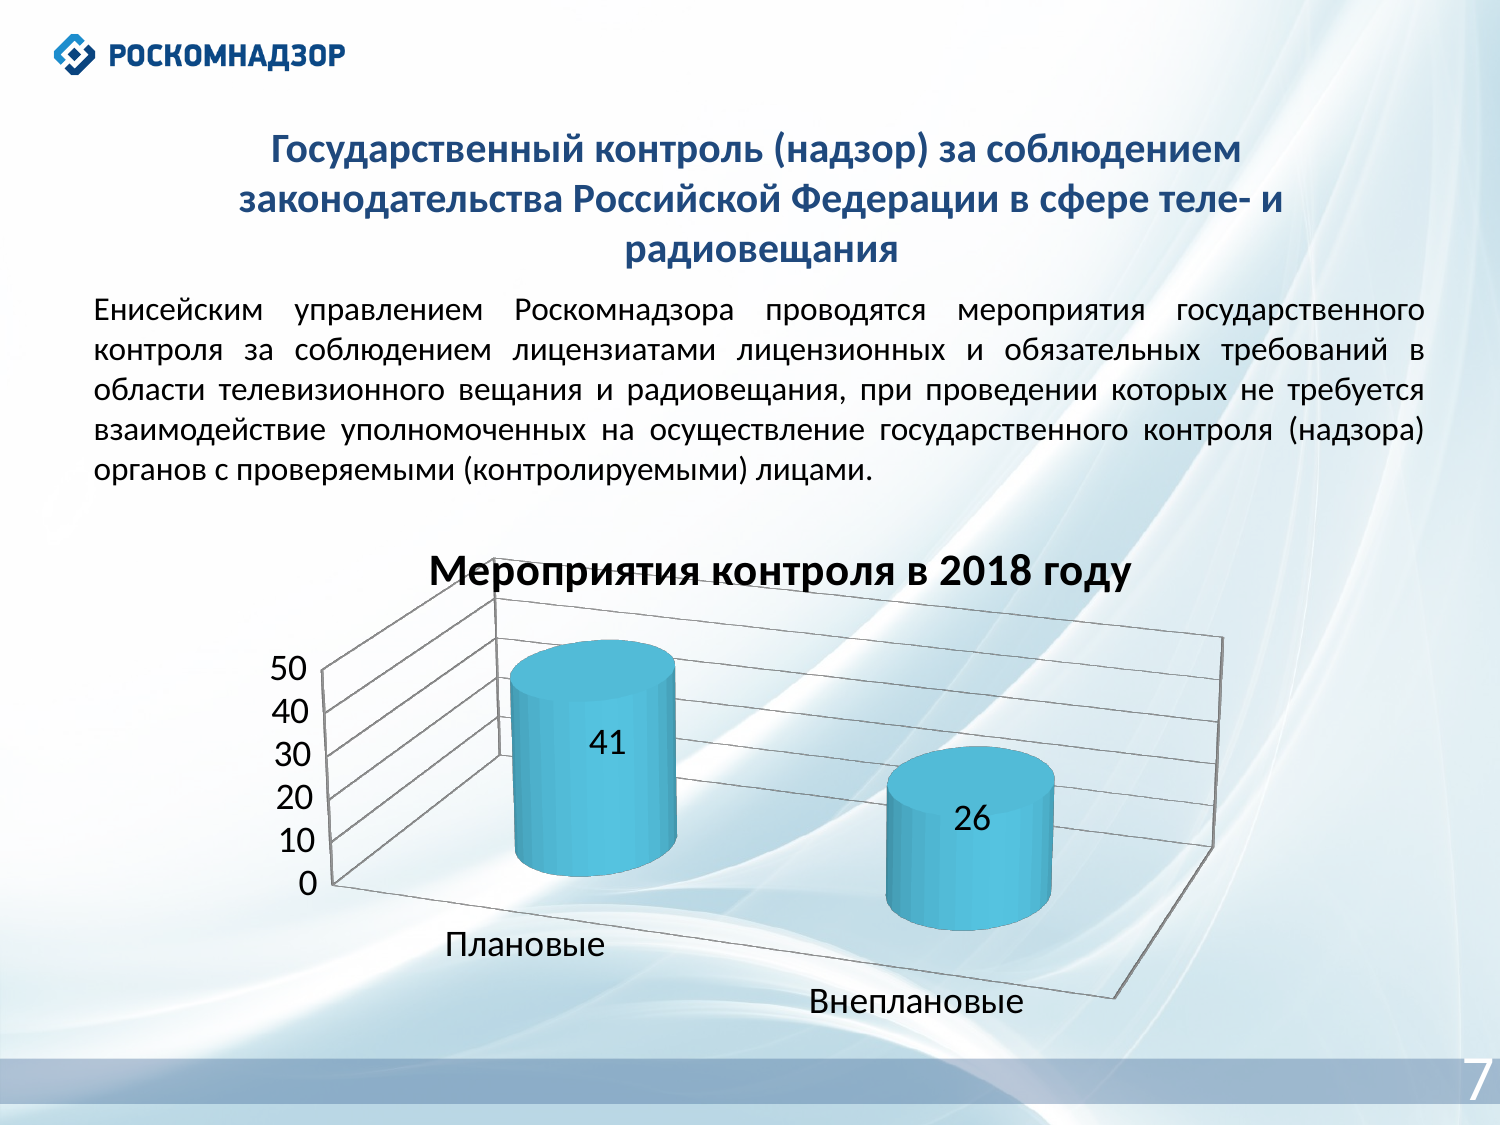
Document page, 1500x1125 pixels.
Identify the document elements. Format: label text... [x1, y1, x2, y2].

slide_number 7 [1446, 1051, 1484, 1112]
text_box Государственный контроль (надзор) за соблюдением законодательства Российской Федерации в сфере теле- и радиовещания [147, 113, 1376, 279]
text_box [0, 1058, 1446, 1104]
picture [107, 41, 346, 72]
text_box [1484, 1058, 1500, 1104]
picture [52, 32, 97, 77]
text_box Енисейским управлением Роскомнадзора проводятся мероприятия государственного контроля за соблюдением лицензиатами лицензионных и обязательных требований в области телевизионного вещания и радиовещания, при проведении которых не требуется взаимодействие уполномоченных на осуществление государственного контроля (надзора) органов с проверяемыми (контролируемыми) лицами. [78, 280, 1442, 495]
chart [123, 537, 1342, 1048]
